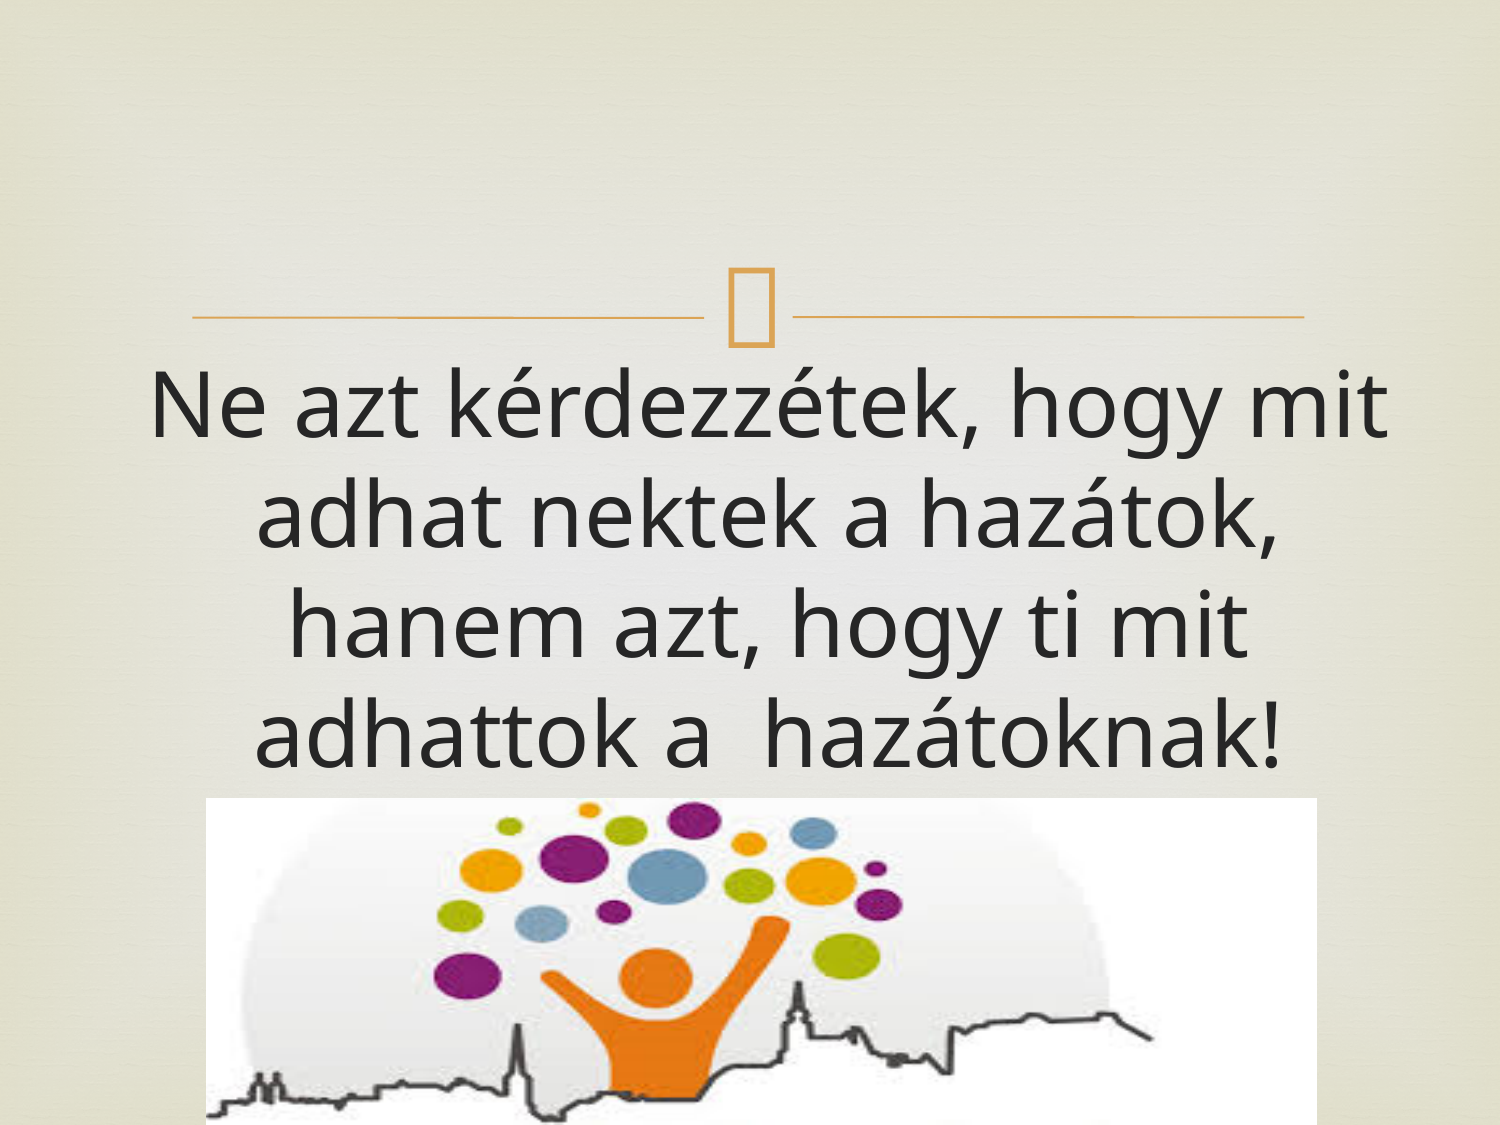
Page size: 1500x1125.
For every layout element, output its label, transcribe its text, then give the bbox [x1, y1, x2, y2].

picture [206, 798, 1318, 1125]
list Ne azt kérdezzétek, hogy mit adhat nektek a hazátok, hanem azt, hogy ti mit adhattok a hazátoknak! (J.F.K.) [114, 338, 1424, 1005]
